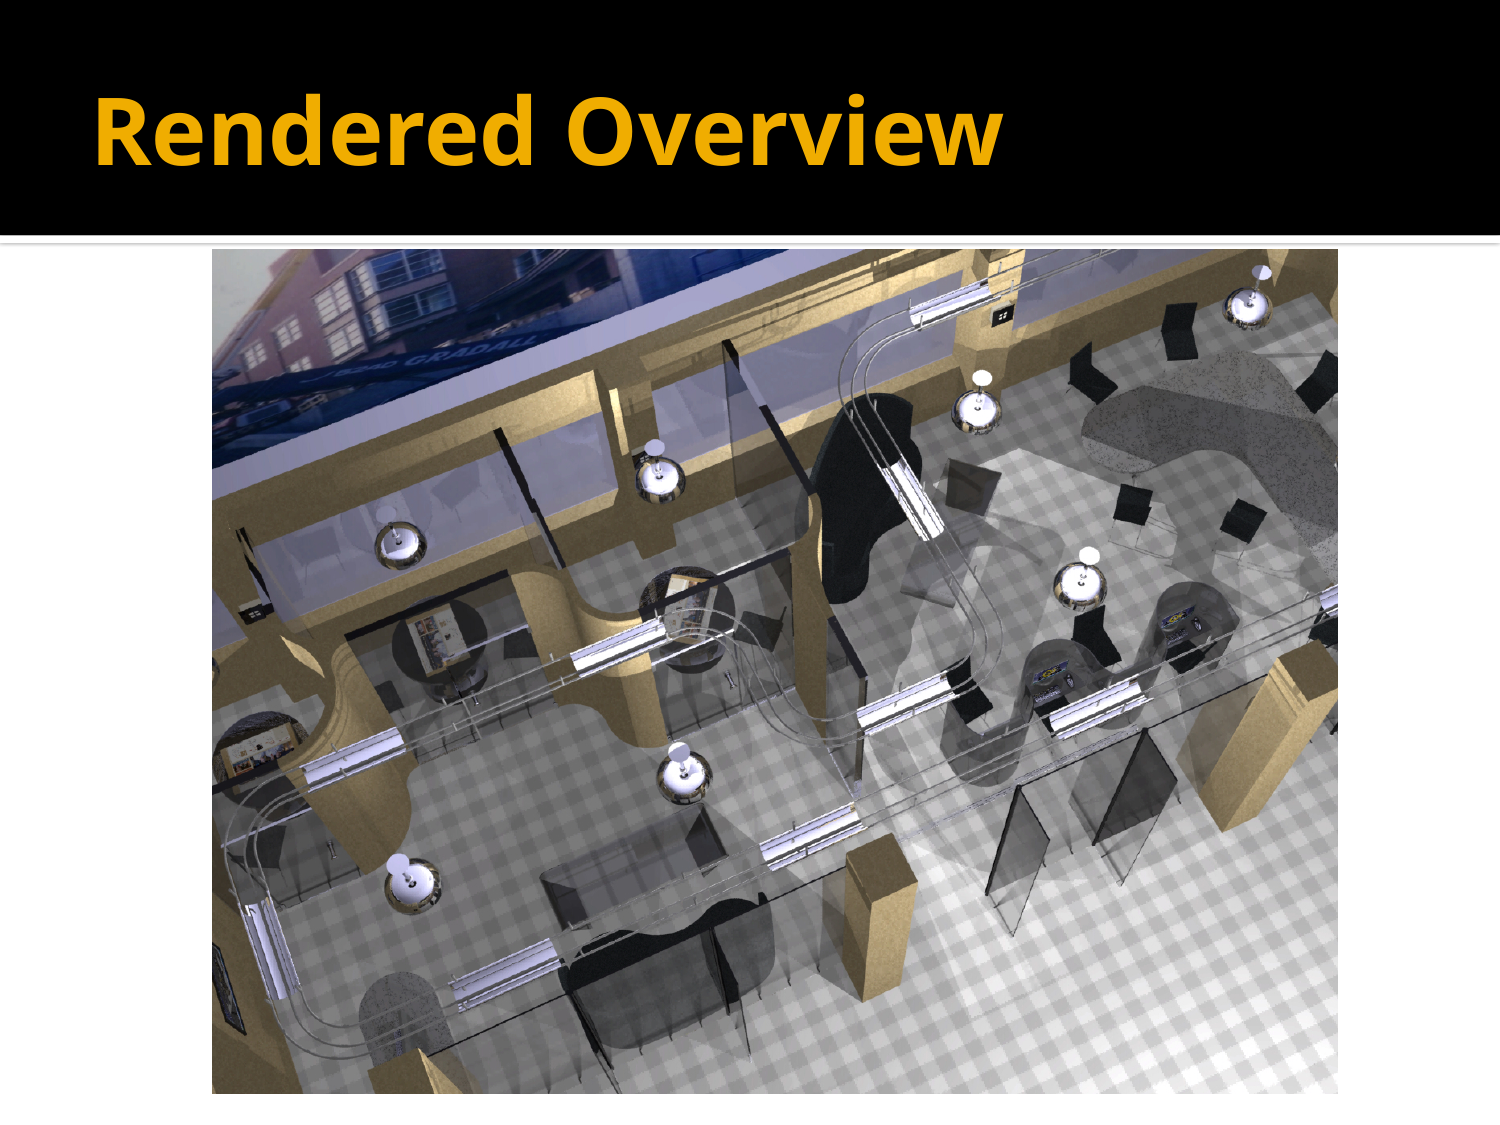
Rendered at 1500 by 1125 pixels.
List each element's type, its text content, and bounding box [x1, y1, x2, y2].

title Rendered Overview [75, 25, 1425, 231]
picture [212, 249, 1338, 1094]
